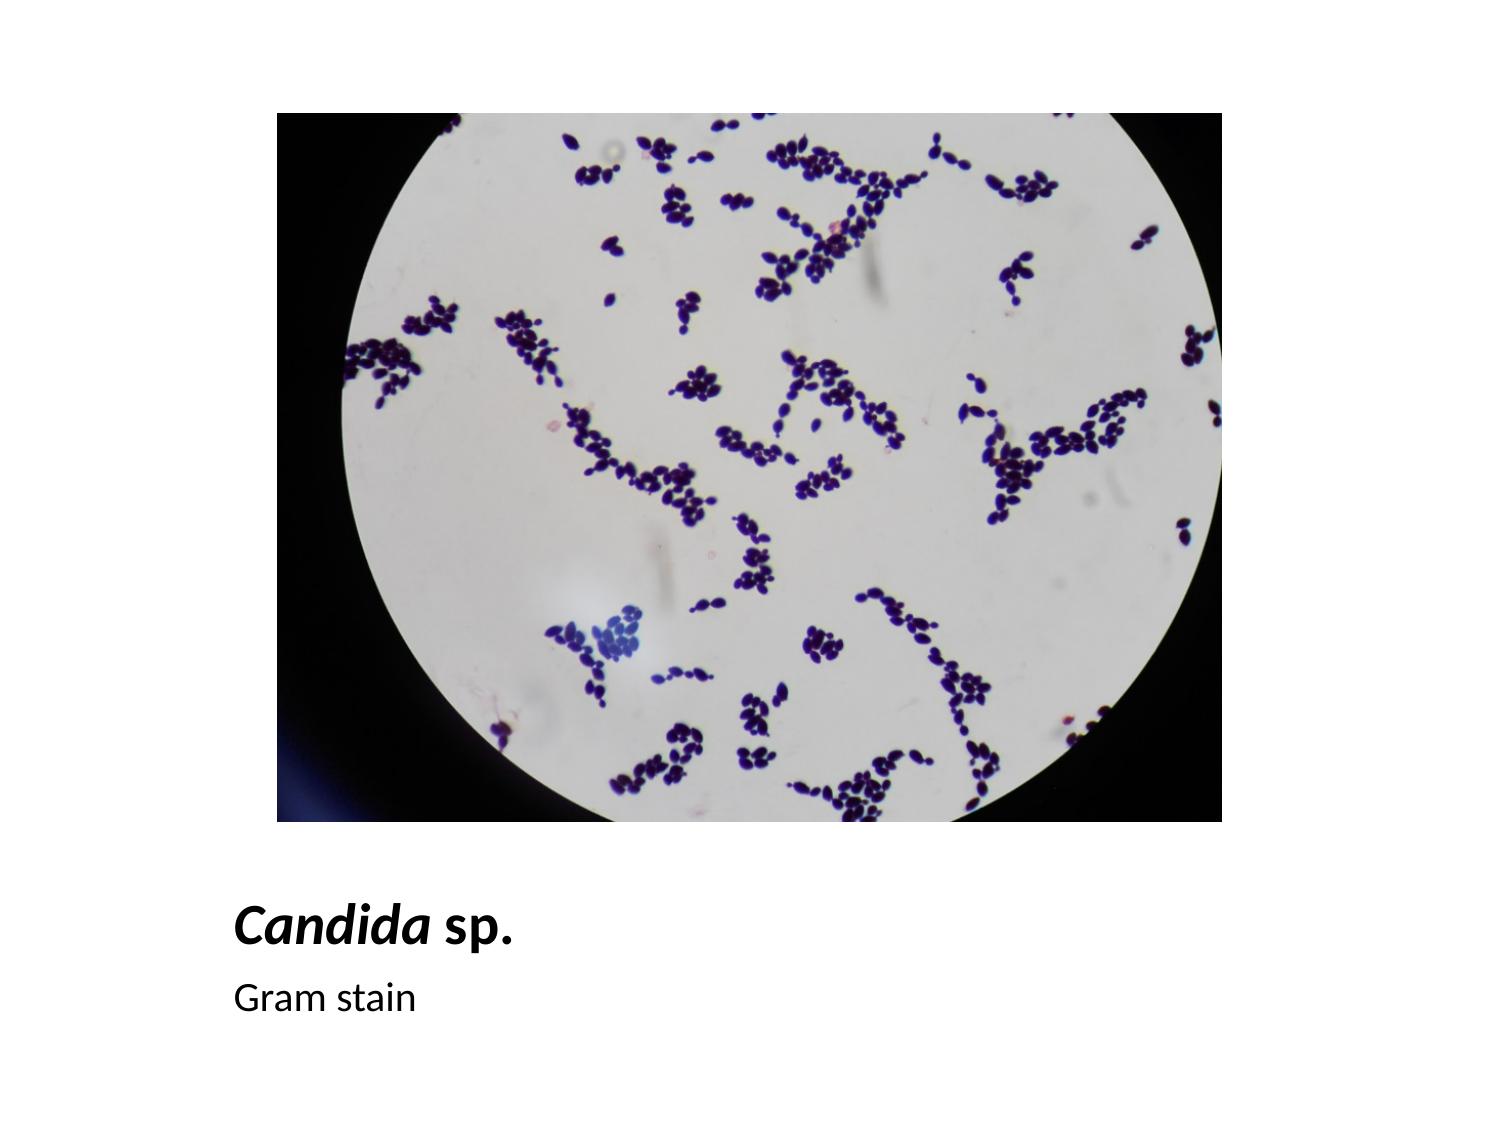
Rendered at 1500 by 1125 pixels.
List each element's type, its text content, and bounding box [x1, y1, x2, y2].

list Gram stain [218, 962, 1400, 1094]
picture [277, 100, 1222, 822]
title Candida sp. [218, 871, 1400, 962]
